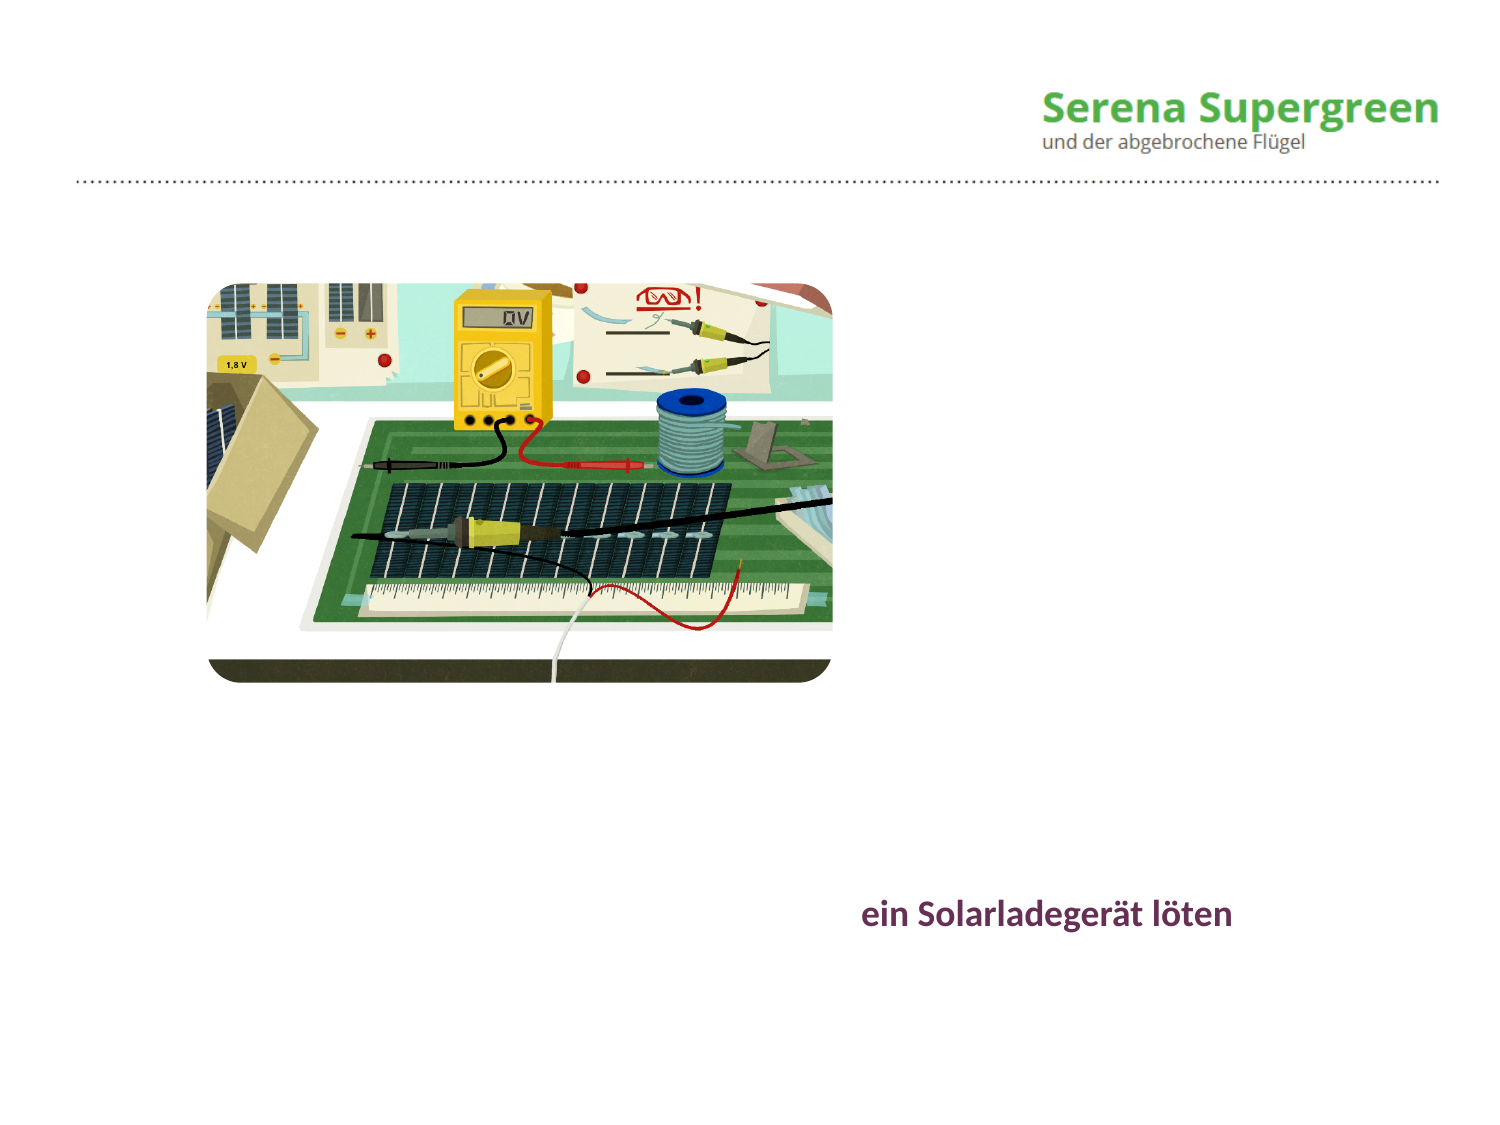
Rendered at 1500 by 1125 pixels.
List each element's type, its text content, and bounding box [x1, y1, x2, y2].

text_box ein Solarladegerät löten [519, 881, 1500, 942]
picture [206, 283, 833, 683]
picture [76, 66, 1453, 197]
